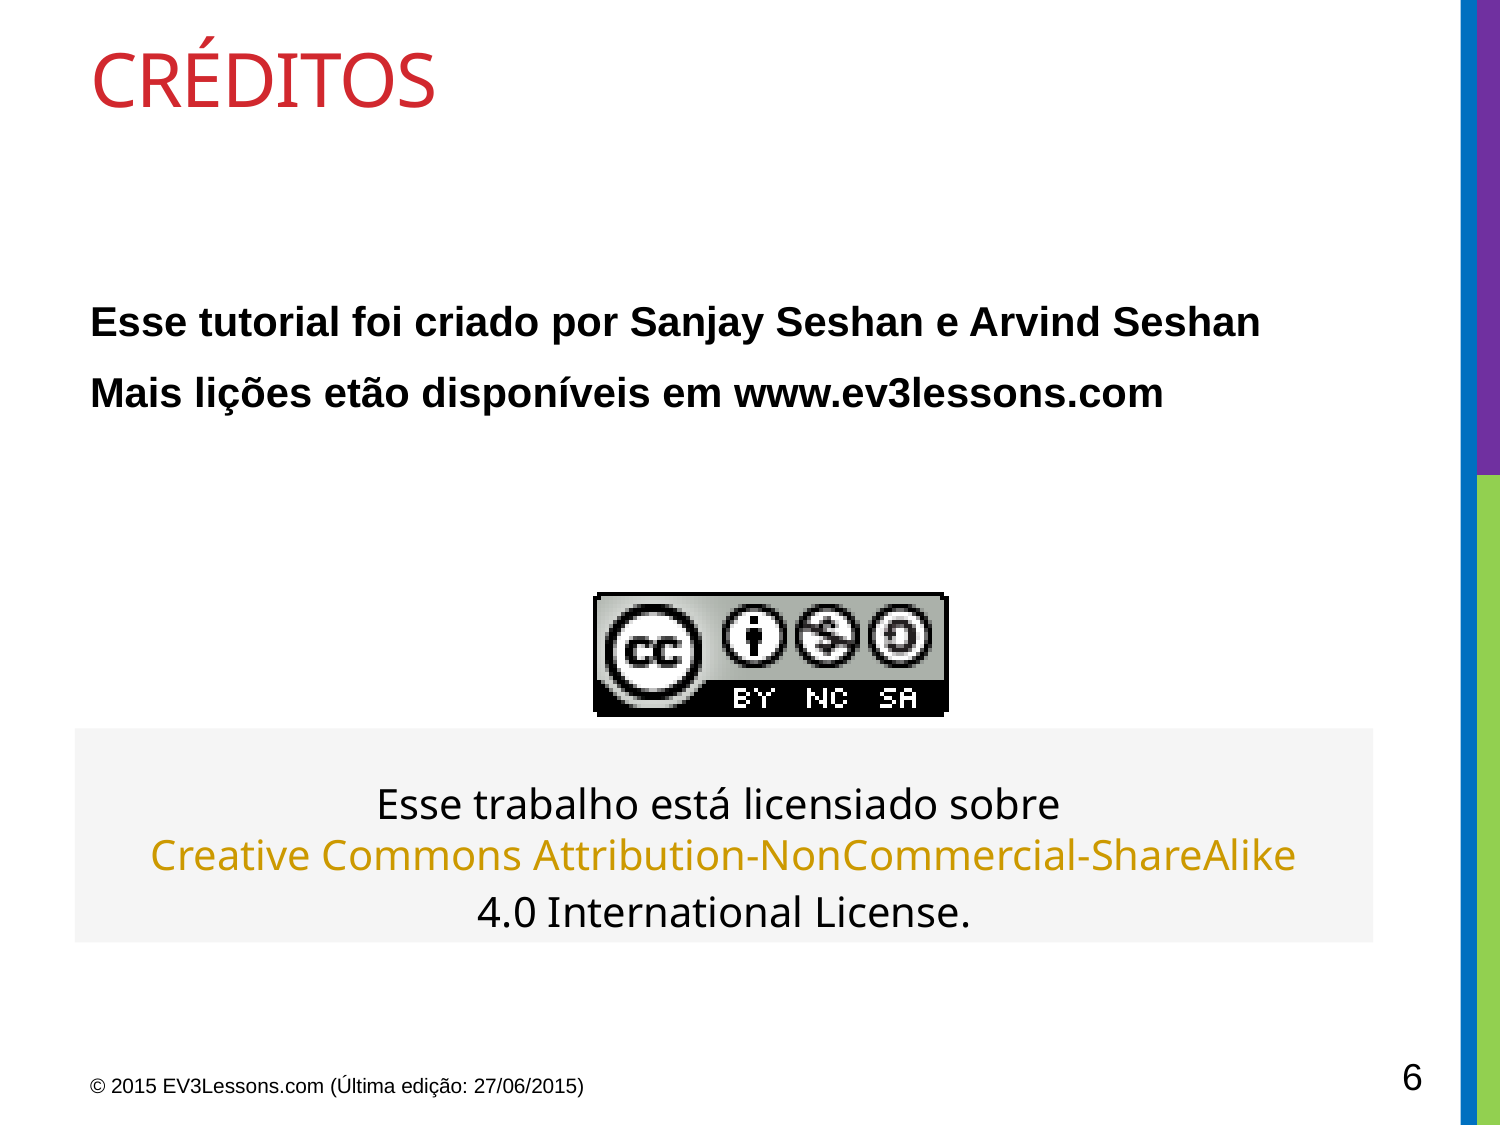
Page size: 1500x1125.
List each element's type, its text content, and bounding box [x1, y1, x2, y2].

list Esse tutorial foi criado por Sanjay Seshan e Arvind Seshan Mais lições etão disponíveis em www.ev3lessons.com [75, 287, 1428, 1005]
text_box Esse trabalho está licensiado sobre Creative Commons Attribution-NonCommercial-ShareAlike 4.0 International License. [74, 728, 1374, 943]
title créditos [75, 25, 1428, 250]
picture [593, 591, 949, 718]
slide_number 6 [1387, 1045, 1491, 1106]
footer © 2015 EV3Lessons.com (Última edição: 27/06/2015) [75, 1065, 638, 1112]
